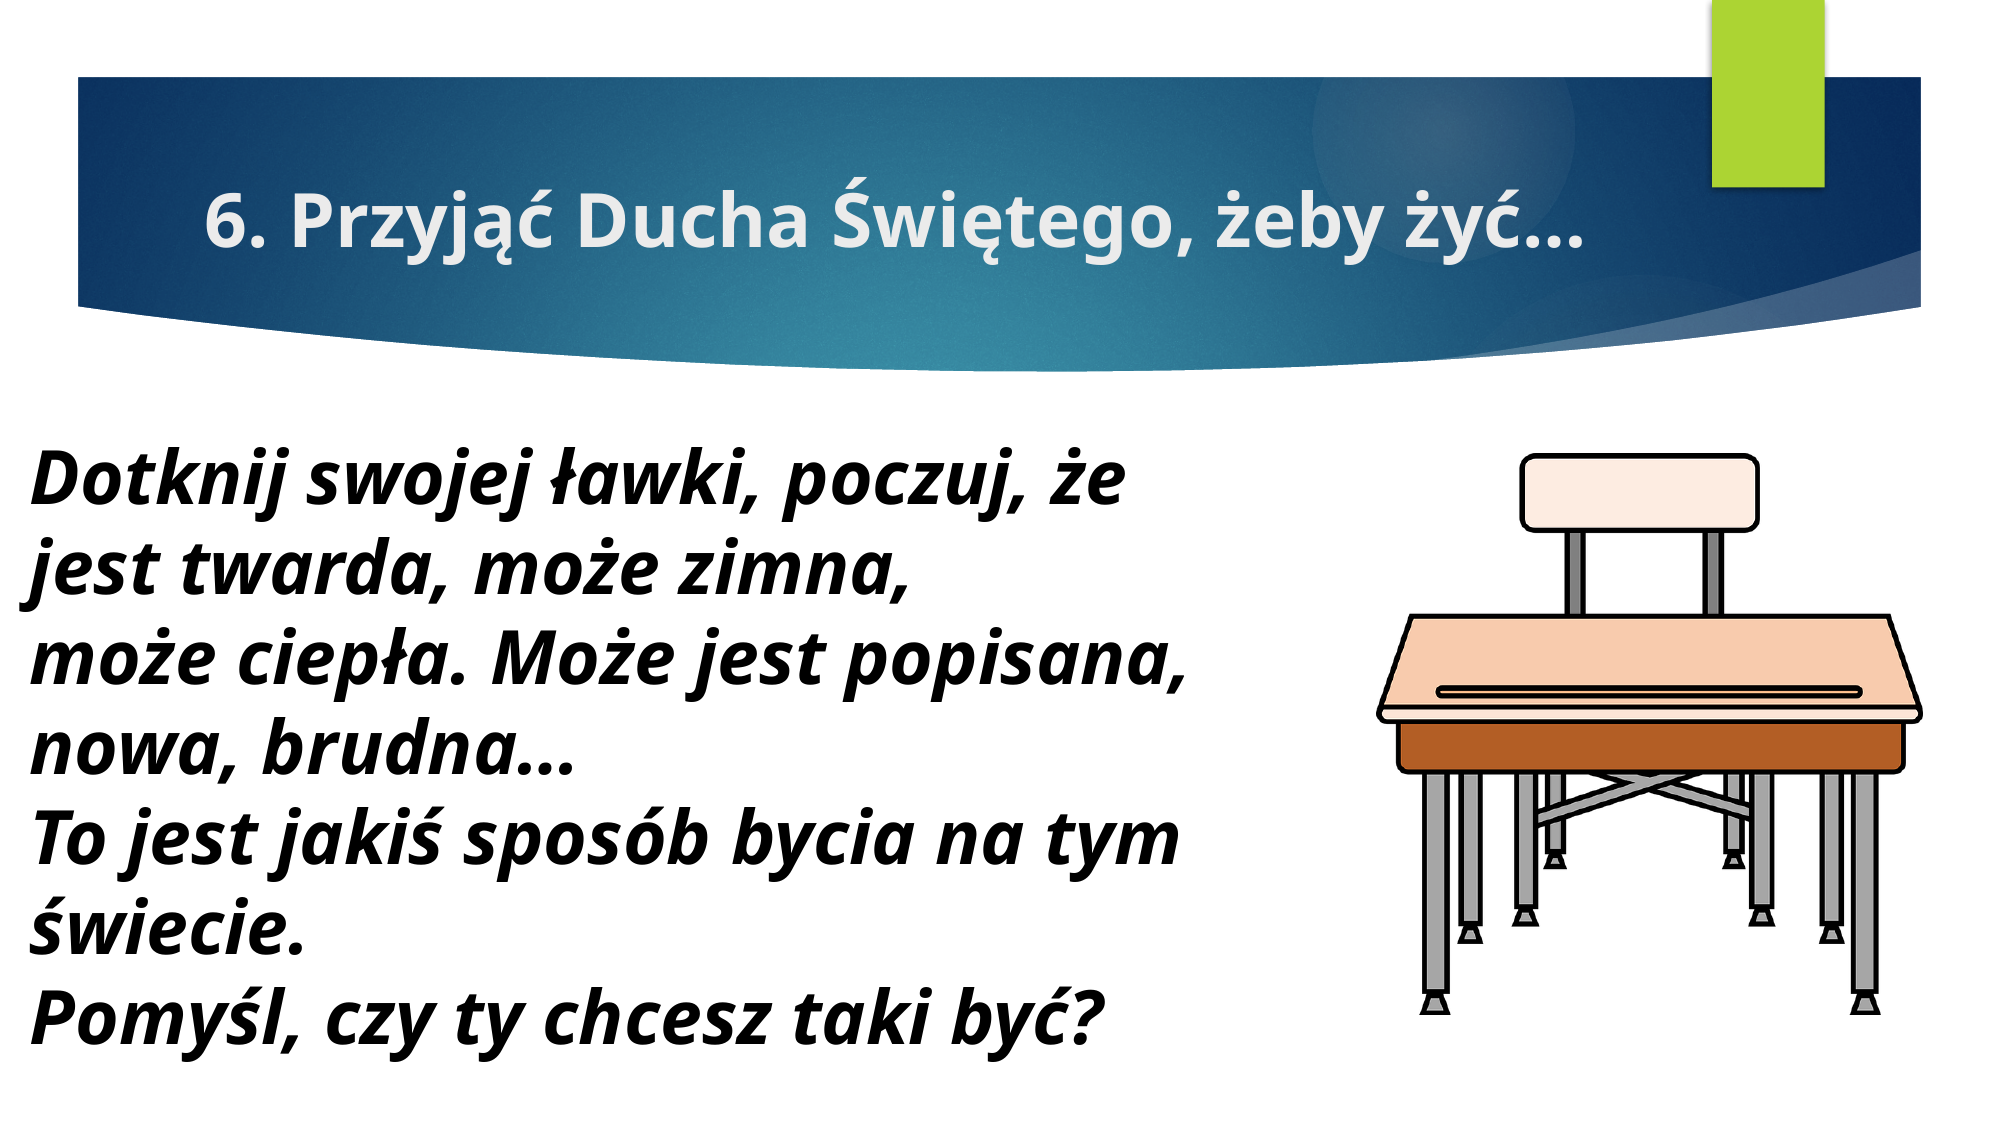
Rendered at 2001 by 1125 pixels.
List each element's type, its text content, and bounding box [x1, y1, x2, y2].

text_box Dotknij swojej ławki, poczuj, że jest twarda, może zimna, może ciepła. Może jest popisana, nowa, brudna… To jest jakiś sposób bycia na tym świecie. Pomyśl, czy ty chcesz taki być? [14, 422, 1251, 1068]
picture [1376, 453, 1923, 1015]
title 6. Przyjąć Ducha Świętego, żeby żyć… [189, 159, 1627, 276]
